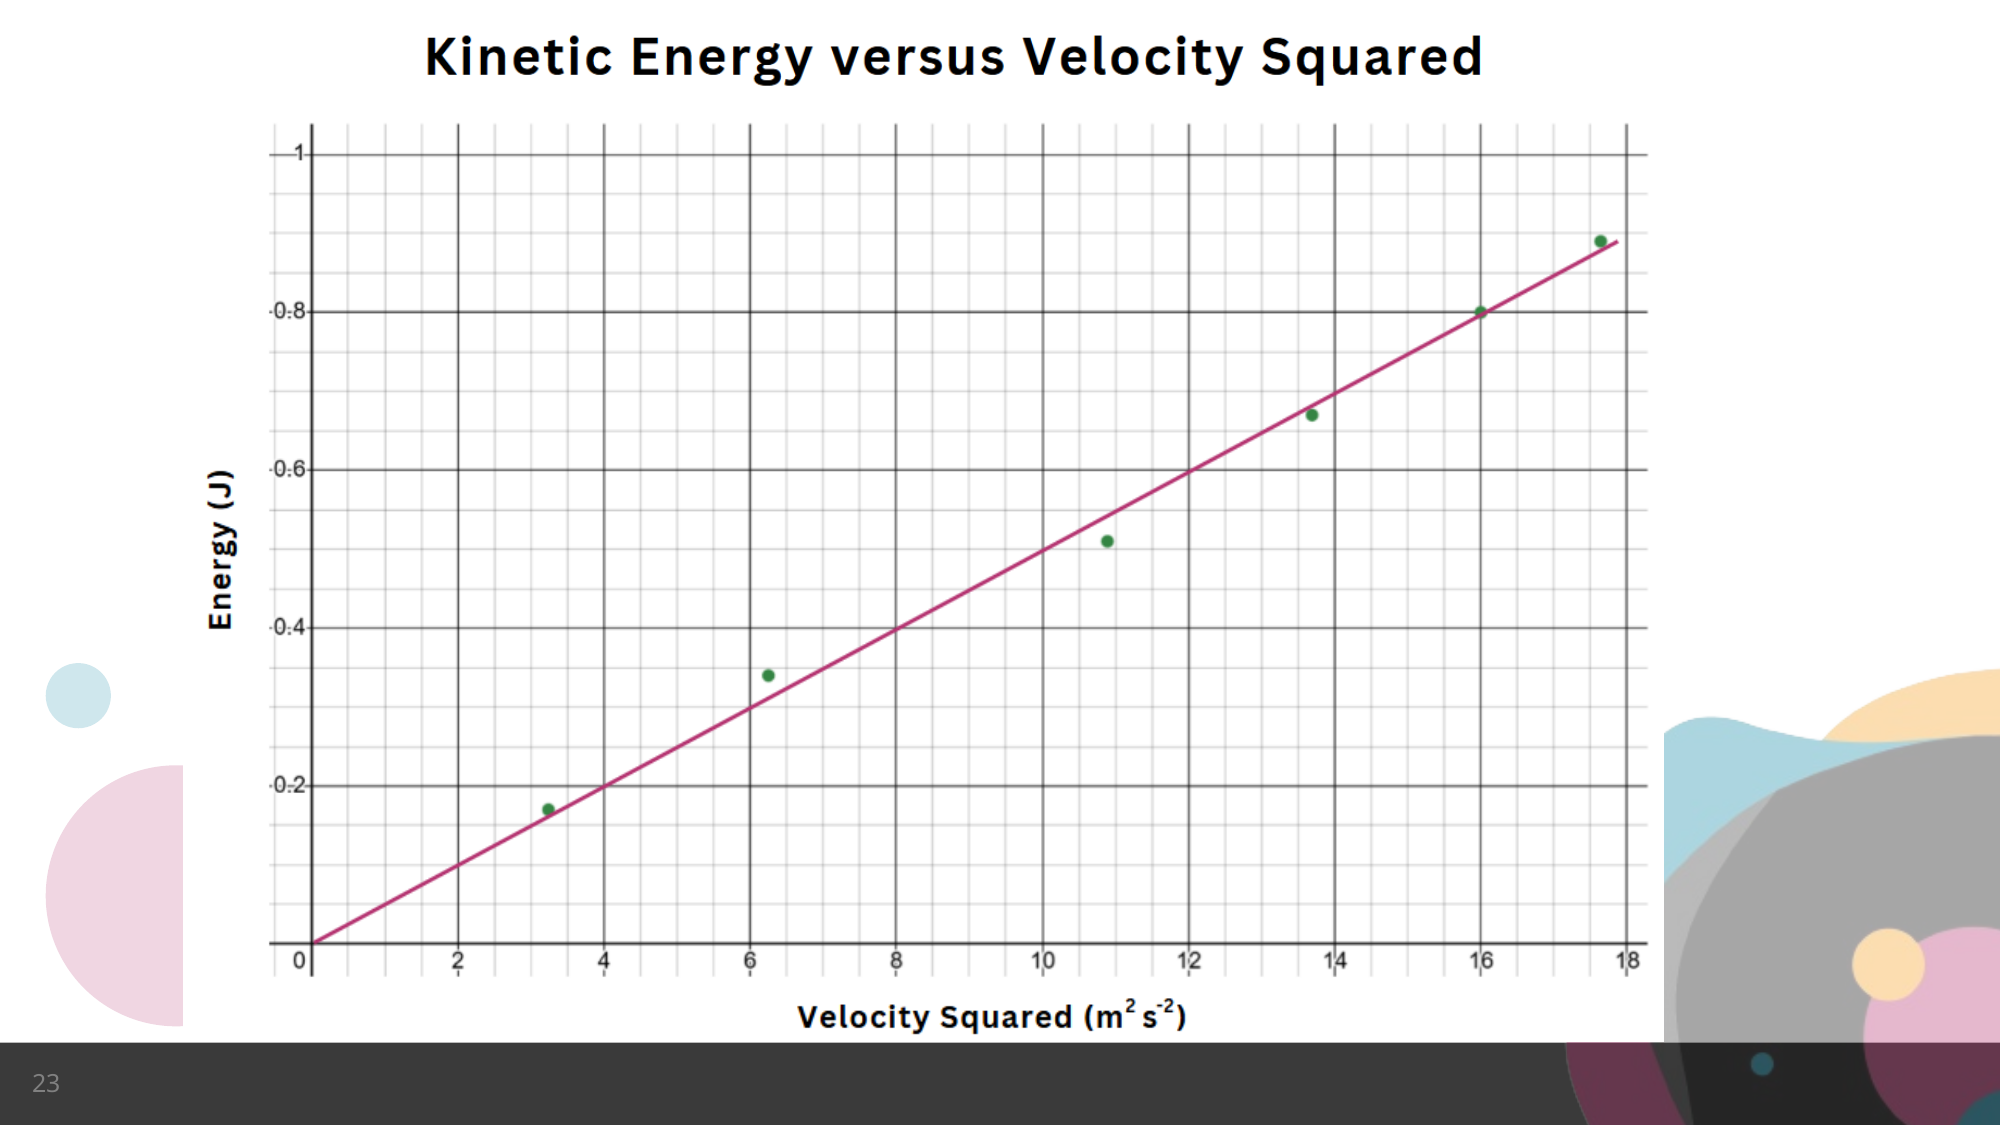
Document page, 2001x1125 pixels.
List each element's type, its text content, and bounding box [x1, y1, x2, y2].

picture [183, 16, 1665, 1042]
slide_number 23 [17, 1054, 468, 1115]
